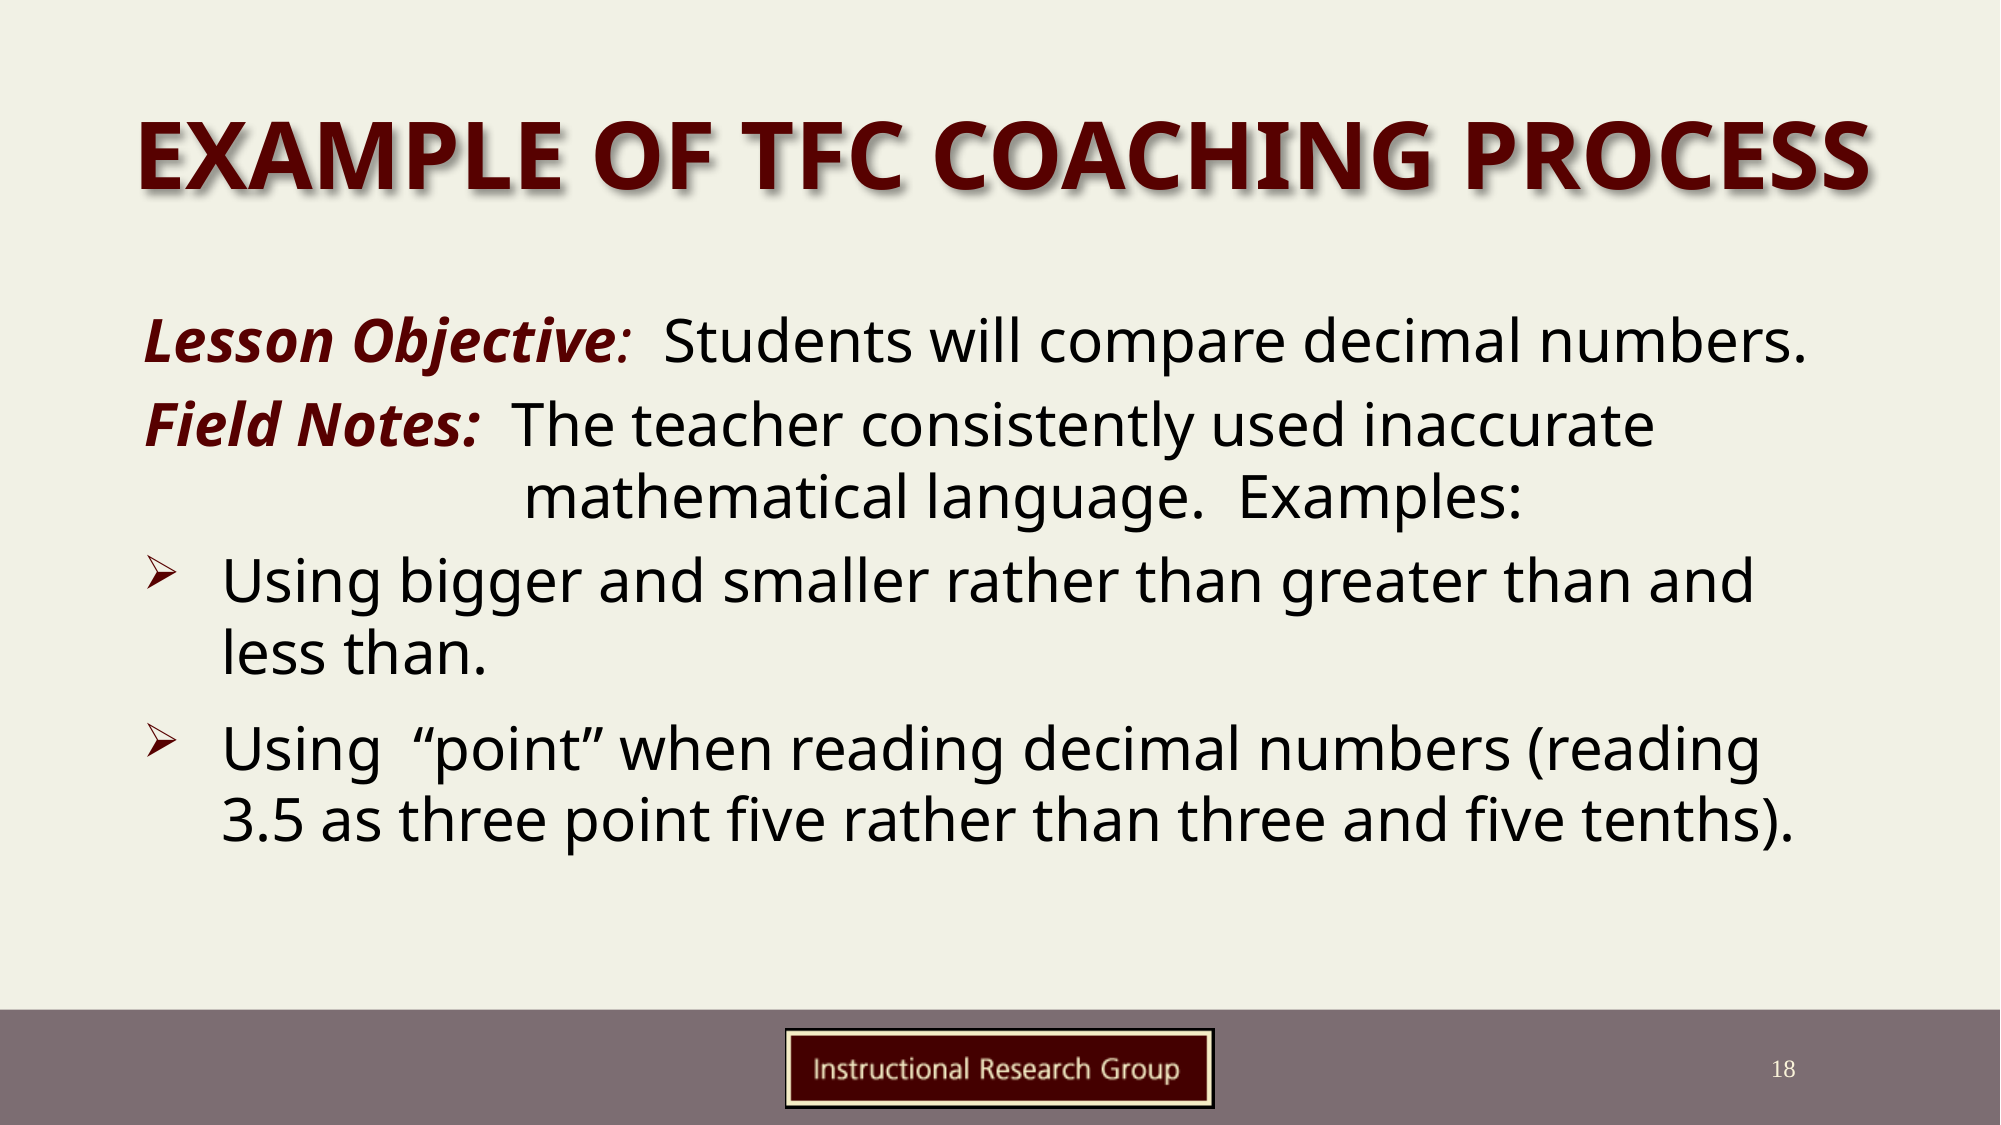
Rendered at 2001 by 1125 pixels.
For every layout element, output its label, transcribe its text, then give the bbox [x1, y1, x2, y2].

picture [785, 1028, 1215, 1109]
list Lesson Objective: Students will compare decimal numbers. Field Notes: The teacher consistently used inaccurate mathematical language. Examples: Using bigger and smaller rather than greater than and less than. Using “point” when reading decimal numbers (reading 3.5 as three point five rather than three and five tenths). [128, 295, 1872, 958]
title Example of TFC Coaching Process [86, 47, 1919, 271]
slide_number 18 [1530, 1037, 1811, 1098]
